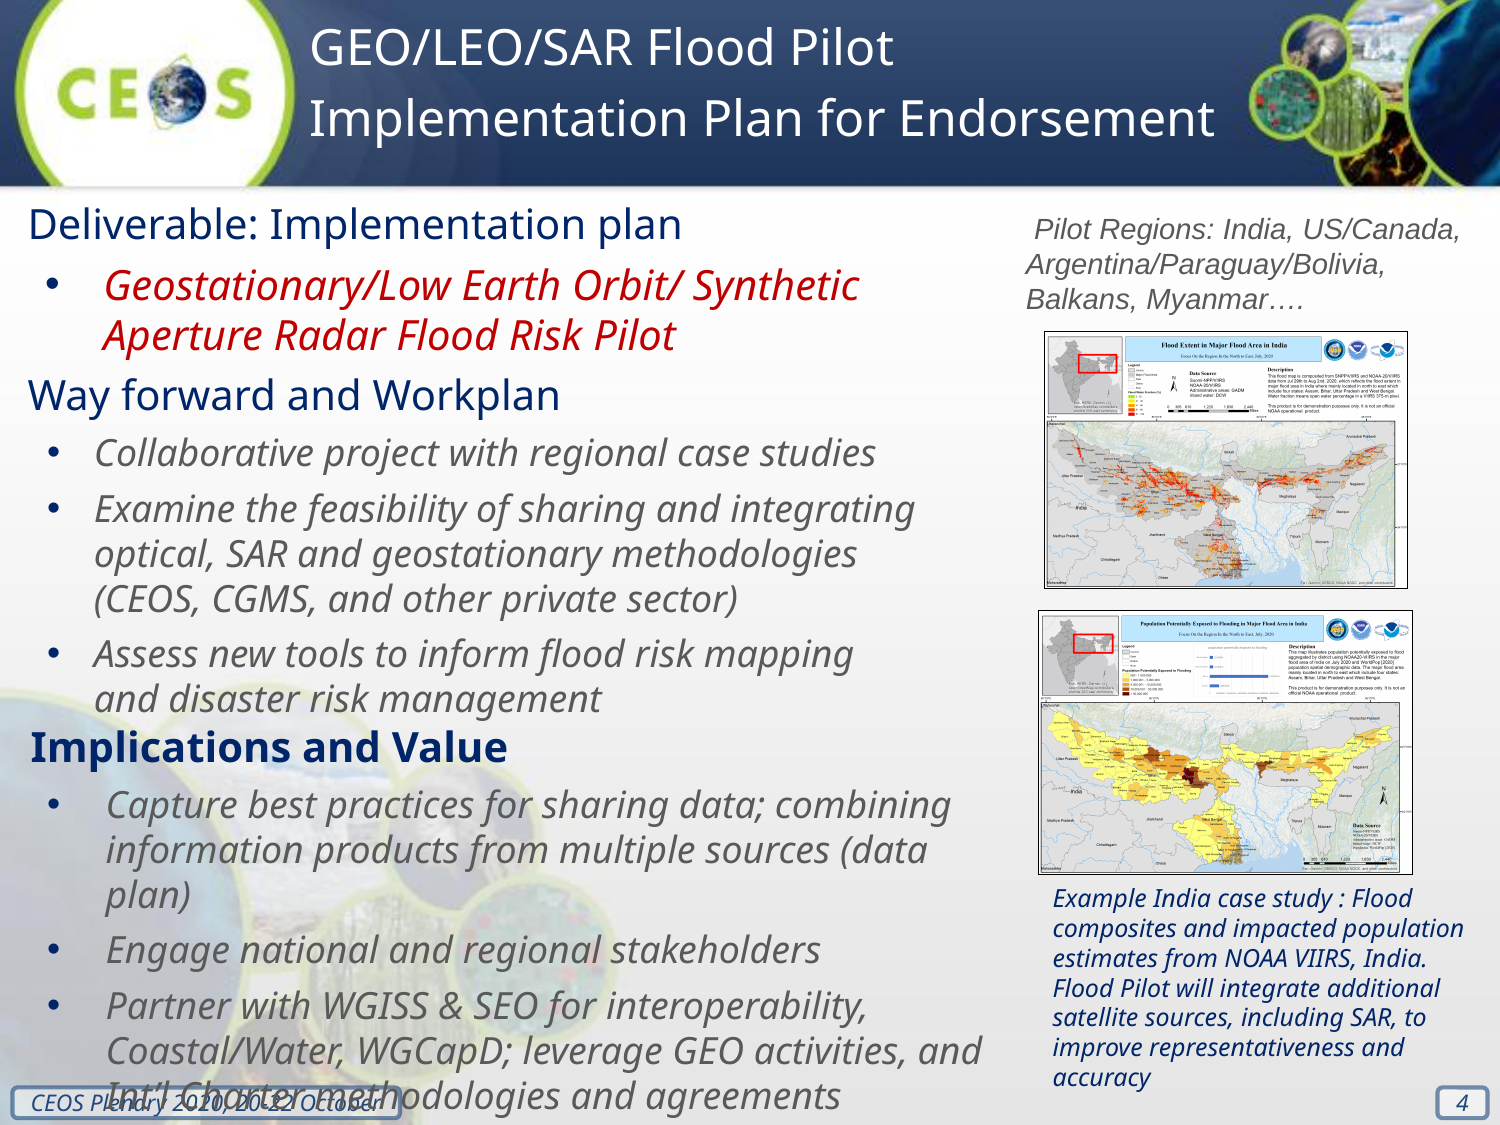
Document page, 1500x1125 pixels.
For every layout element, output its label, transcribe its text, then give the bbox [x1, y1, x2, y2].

text_box Implications and Value Capture best practices for sharing data; combining information products from multiple sources (data plan) Engage national and regional stakeholders Partner with WGISS & SEO for interoperability, Coastal/Water, WGCapD; leverage GEO activities, and Int’l Charter methodologies and agreements [15, 713, 1038, 1061]
picture [0, 0, 1500, 1125]
slide_number 4 [1435, 1085, 1490, 1121]
list GEO/LEO/SAR Flood Pilot Implementation Plan for Endorsement [257, 8, 1286, 159]
text_box Pilot Regions: India, US/Canada, Argentina/Paraguay/Bolivia, Balkans, Myanmar…. [1011, 202, 1488, 323]
text_box Example India case study : Flood composites and impacted population estimates from NOAA VIIRS, India. Flood Pilot will integrate additional satellite sources, including SAR, to improve representativeness and accuracy [1037, 874, 1492, 1083]
list Deliverable: Implementation plan Geostationary/Low Earth Orbit/ Synthetic Aperture Radar Flood Risk Pilot Way forward and Workplan Collaborative project with regional case studies Examine the feasibility of sharing and integrating optical, SAR and geostationary methodologies (CEOS, CGMS, and other private sector) Assess new tools to inform flood risk mapping and disaster risk management [12, 190, 945, 744]
